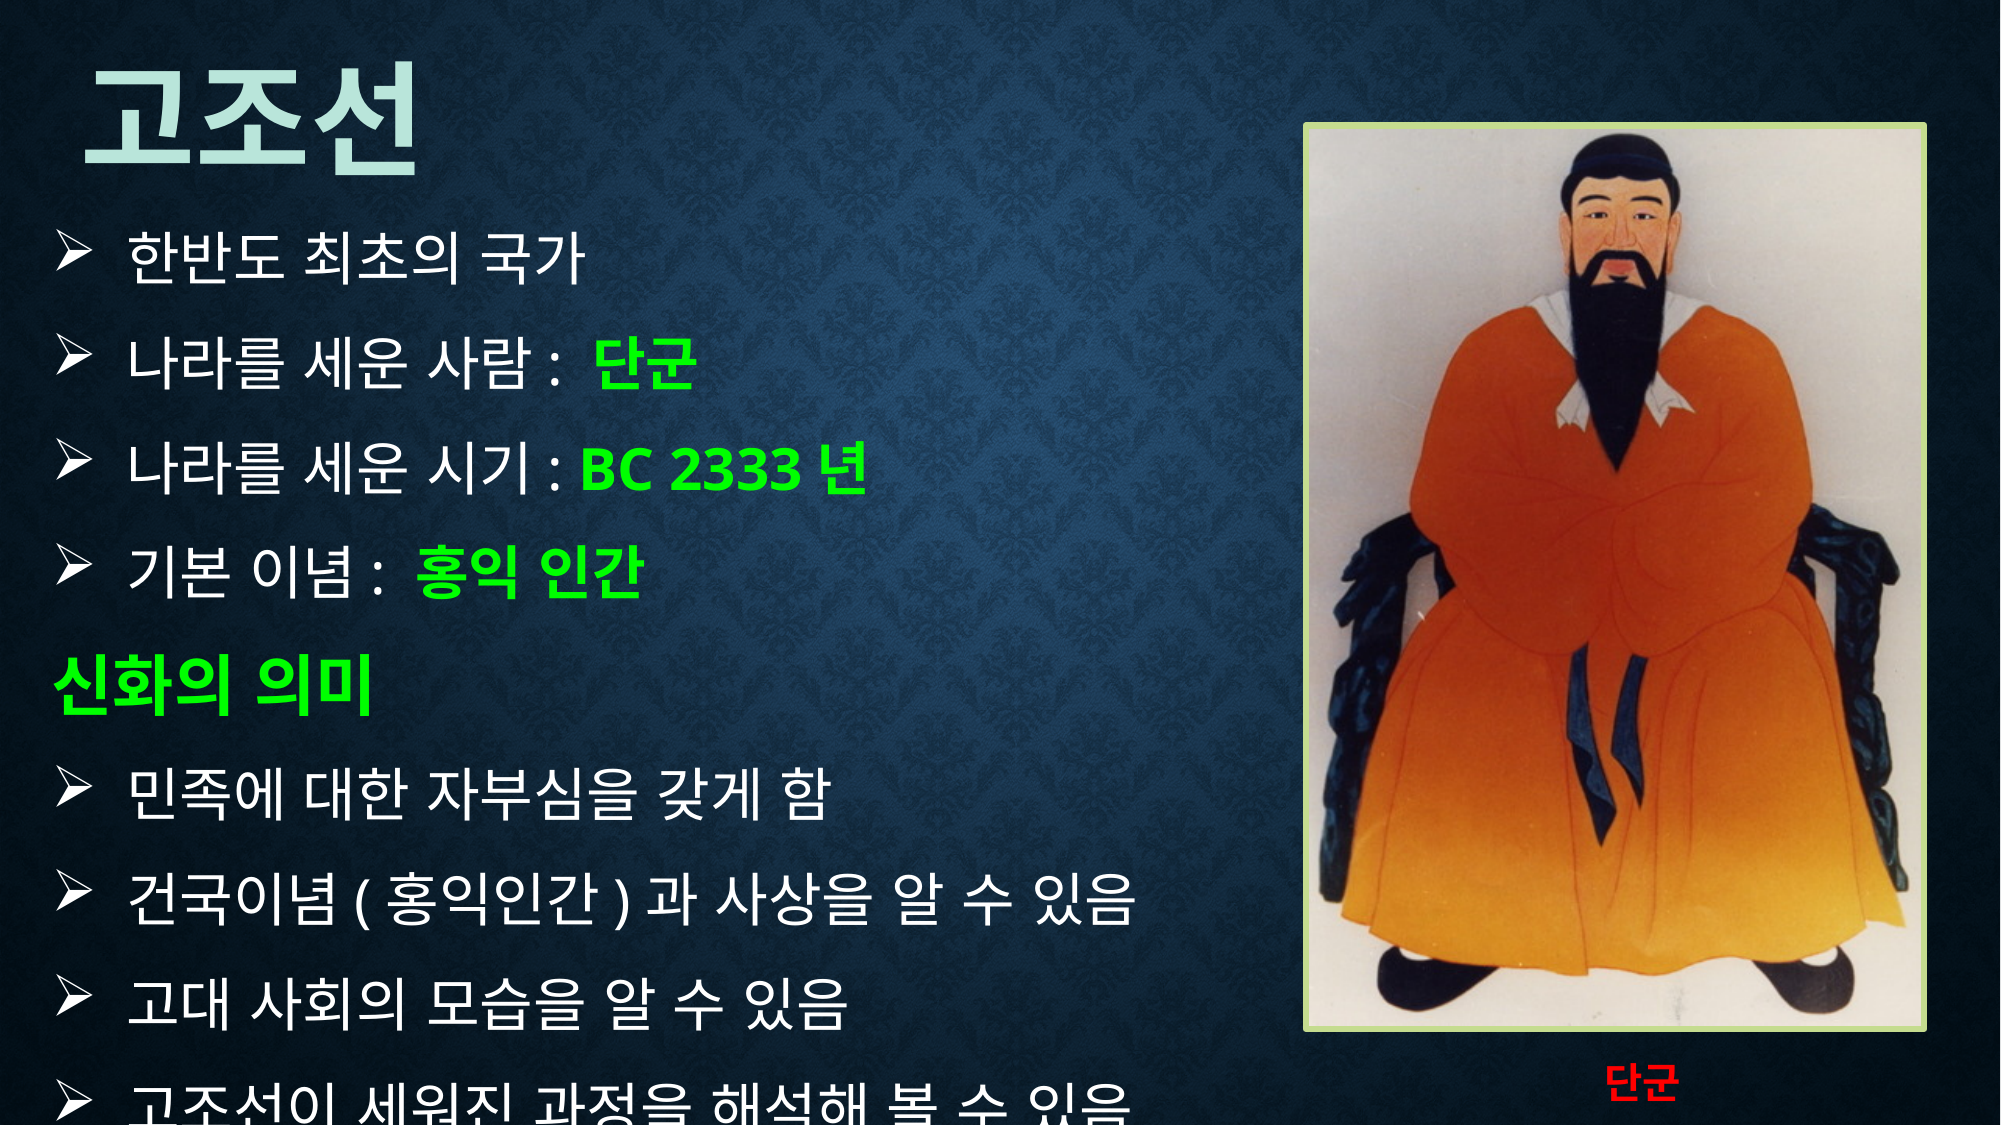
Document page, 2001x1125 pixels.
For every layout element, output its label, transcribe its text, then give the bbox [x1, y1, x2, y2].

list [1308, 128, 1922, 1026]
text_box 단군 [1589, 1049, 1697, 1114]
list 한반도 최초의 국가 나라를 세운 사람: 단군 나라를 세운 시기: BC 2333년 기본 이념: 홍익 인간 신화의 의미 민족에 대한 자부심을 갖게 함 건국이념(홍익인간)과 사상을 알 수 있음 고대 사회의 모습을 알 수 있음 고조선이 세워진 과정을 해석해 볼 수 있음 [36, 201, 1235, 1115]
text_box 고조선 [0, 0, 1643, 201]
